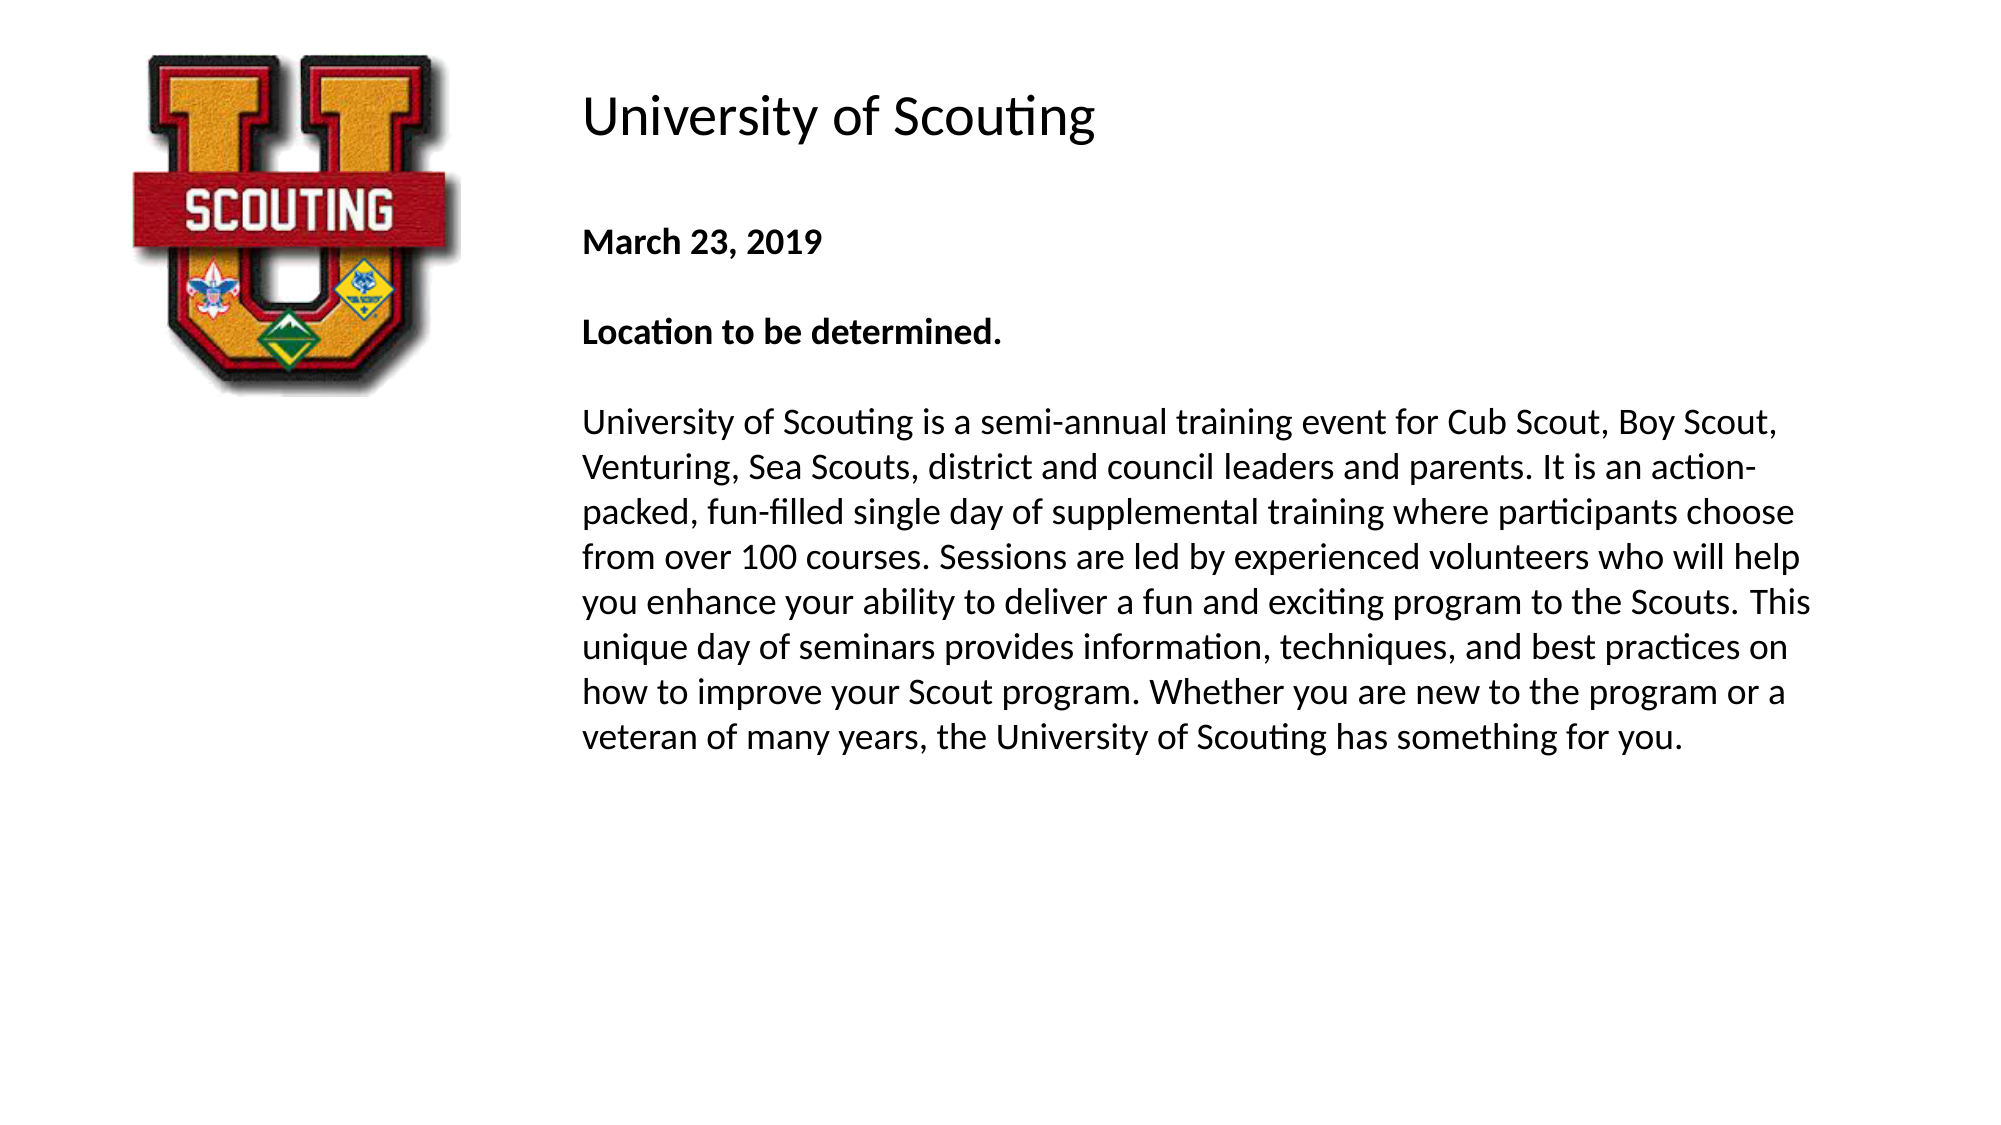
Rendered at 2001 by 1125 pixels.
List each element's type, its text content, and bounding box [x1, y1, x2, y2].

picture [130, 54, 461, 397]
text_box University of Scouting March 23, 2019 Location to be determined. University of Scouting is a semi-annual training event for Cub Scout, Boy Scout, Venturing, Sea Scouts, district and council leaders and parents. It is an action-packed, fun-filled single day of supplemental training where participants choose from over 100 courses. Sessions are led by experienced volunteers who will help you enhance your ability to deliver a fun and exciting program to the Scouts. This unique day of seminars provides information, techniques, and best practices on how to improve your Scout program. Whether you are new to the program or a veteran of many years, the University of Scouting has something for you. [567, 69, 1846, 880]
